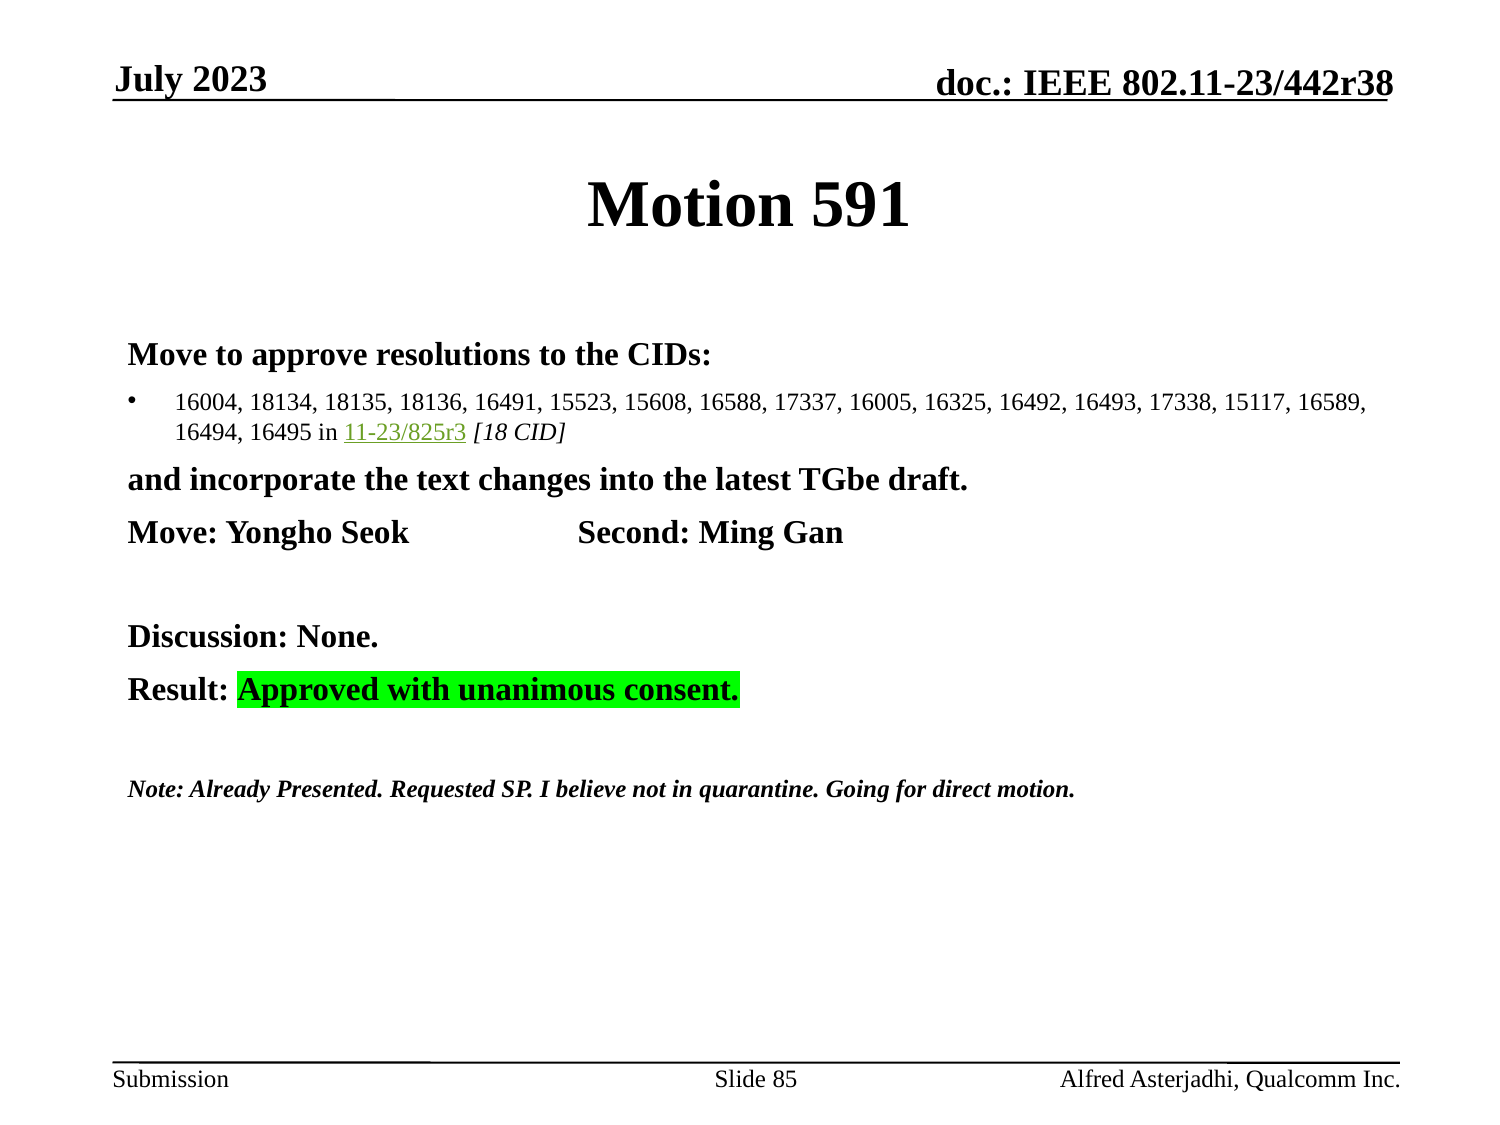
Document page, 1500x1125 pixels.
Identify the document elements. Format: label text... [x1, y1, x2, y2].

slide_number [114, 54, 423, 100]
title Motion 591 [112, 112, 1388, 288]
slide_number Slide 85 [712, 1061, 800, 1123]
footer Alfred Asterjadhi, Qualcomm Inc. [878, 1061, 1402, 1093]
list Move to approve resolutions to the CIDs: 16004, 18134, 18135, 18136, 16491, 15523, 15608, 16588, 17337, 16005, 16325, 16492, 16493, 17338, 15117, 16589, 16494, 16495 in 11-23/825r3 [18 CID] and incorporate the text changes into the latest TGbe draft. Move: Yongho Seok Second: Ming Gan Discussion: None. Result: Approved with unanimous consent. Note: Already Presented. Requested SP. I believe not in quarantine. Going for direct motion. [112, 324, 1388, 1063]
